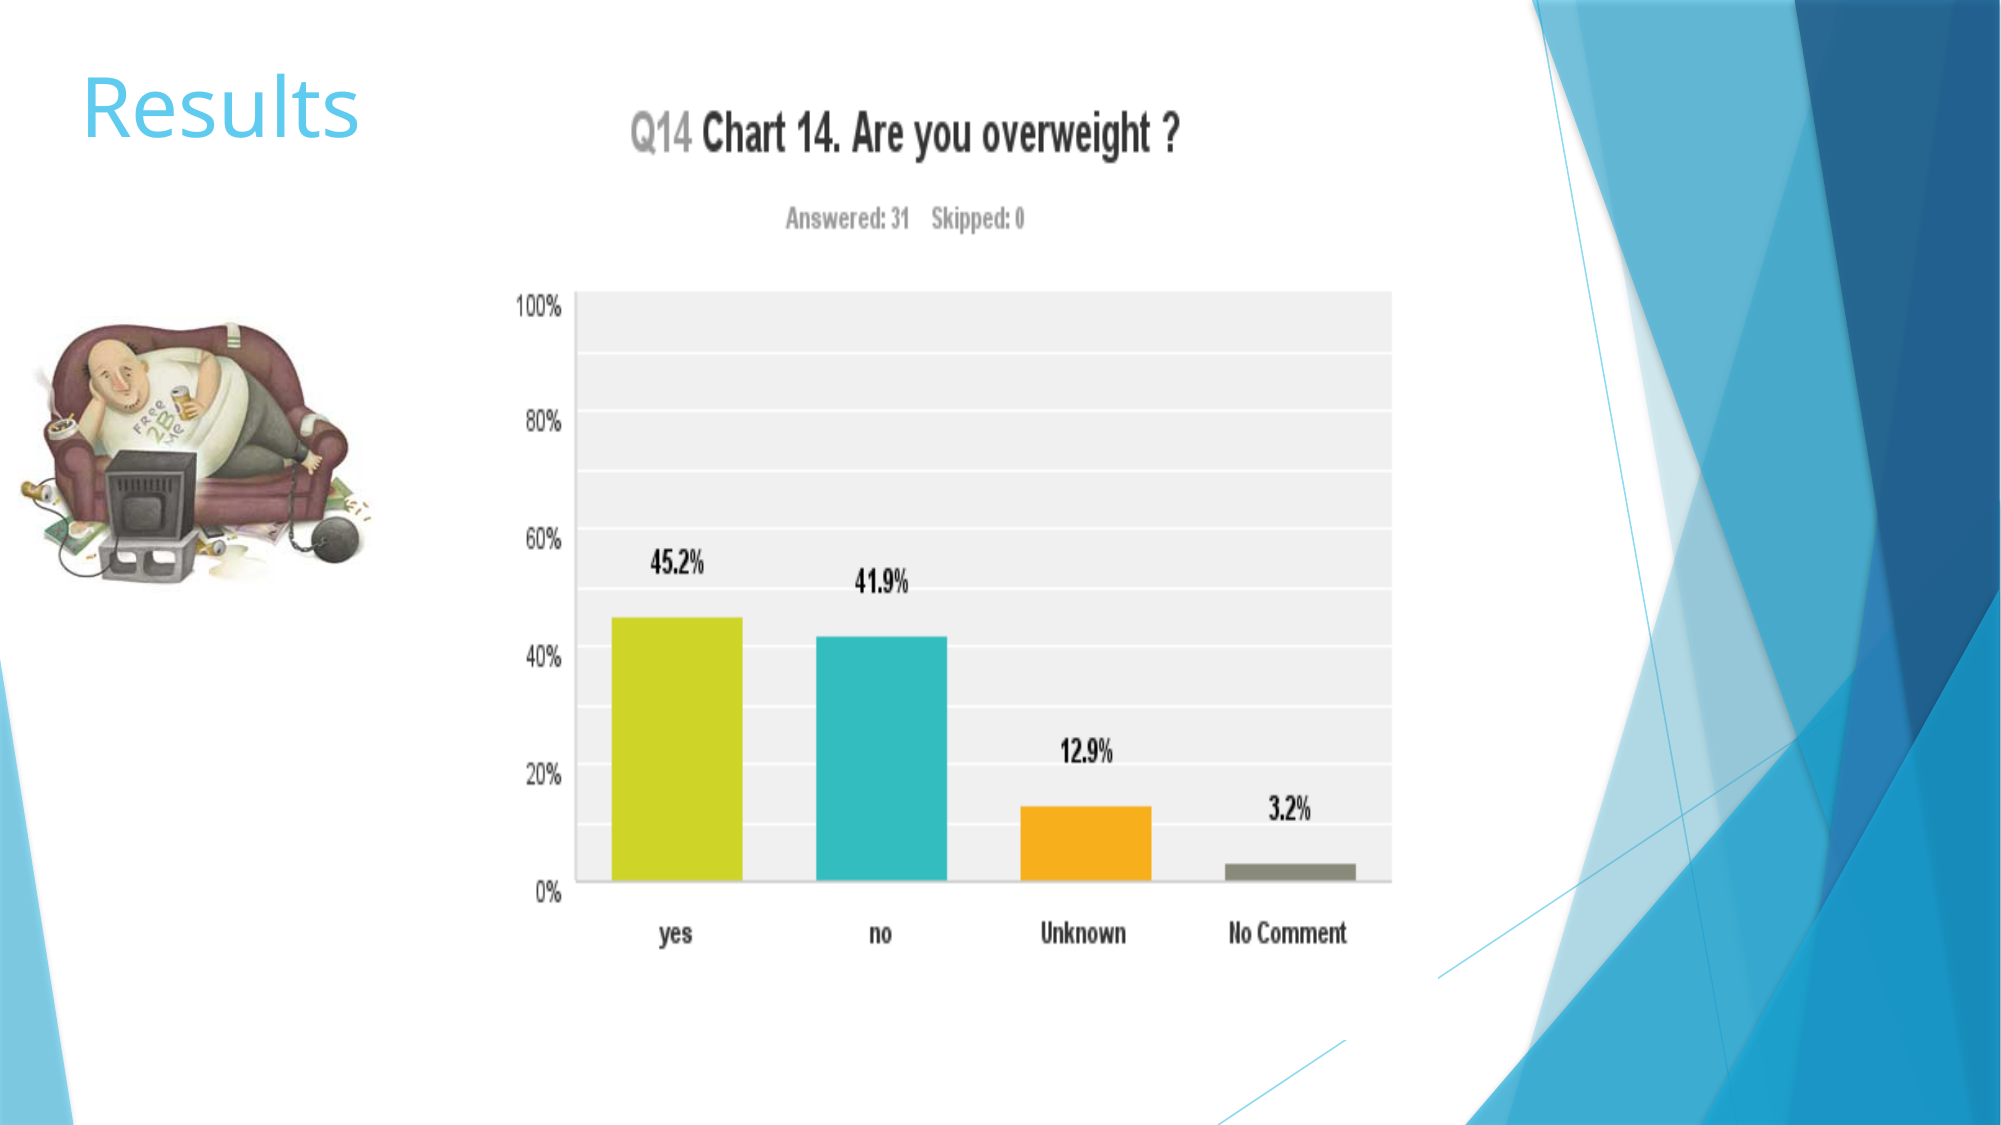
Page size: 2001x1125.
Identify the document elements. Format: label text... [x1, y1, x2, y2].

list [374, 46, 1439, 1041]
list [17, 316, 369, 595]
title Results [0, 46, 373, 225]
